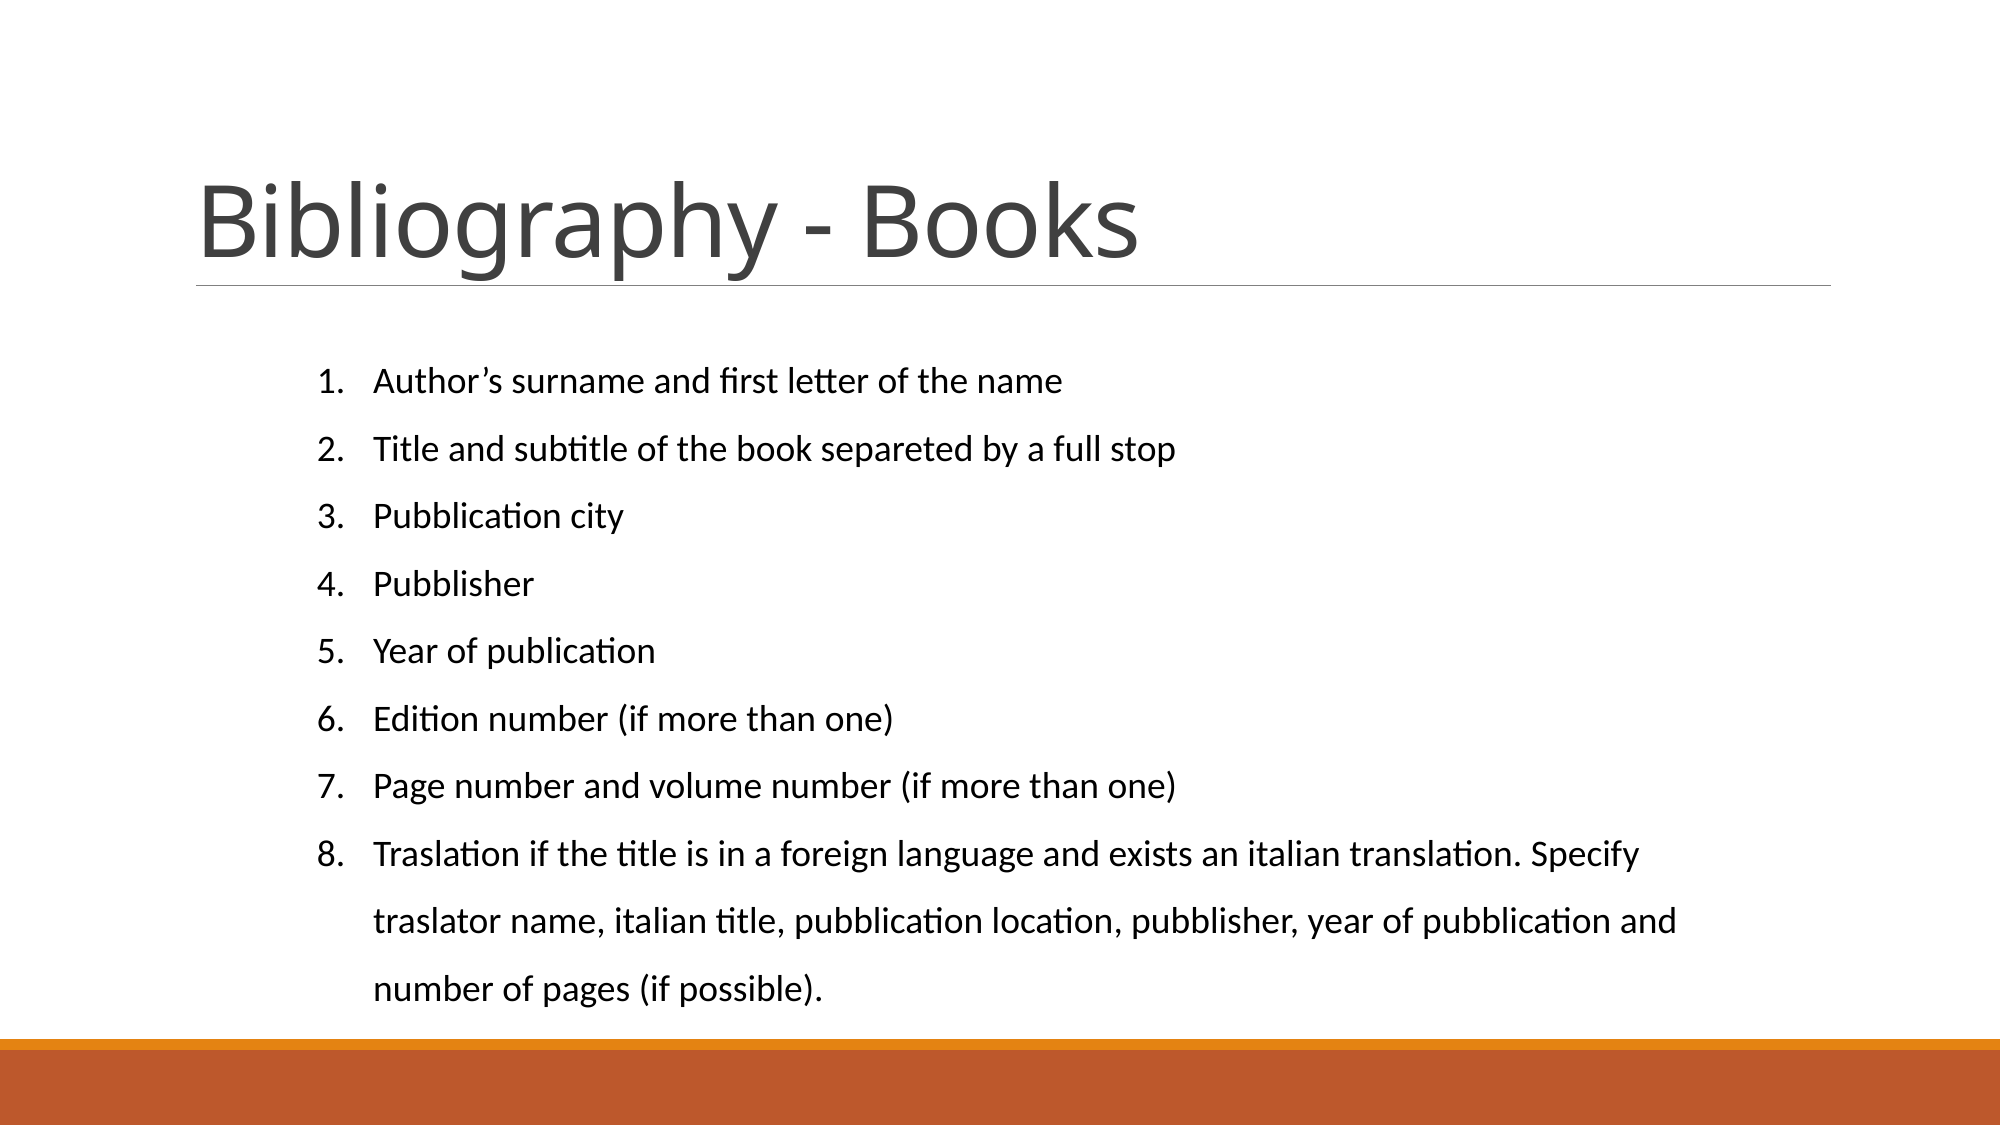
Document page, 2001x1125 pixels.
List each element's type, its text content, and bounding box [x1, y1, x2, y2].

title Bibliography - Books [180, 47, 1830, 285]
text_box Author’s surname and first letter of the name Title and subtitle of the book separeted by a full stop Pubblication city Pubblisher Year of publication Edition number (if more than one) Page number and volume number (if more than one) Traslation if the title is in a foreign language and exists an italian translation. Specify traslator name, italian title, pubblication location, pubblisher, year of pubblication and number of pages (if possible). [302, 326, 1698, 1016]
